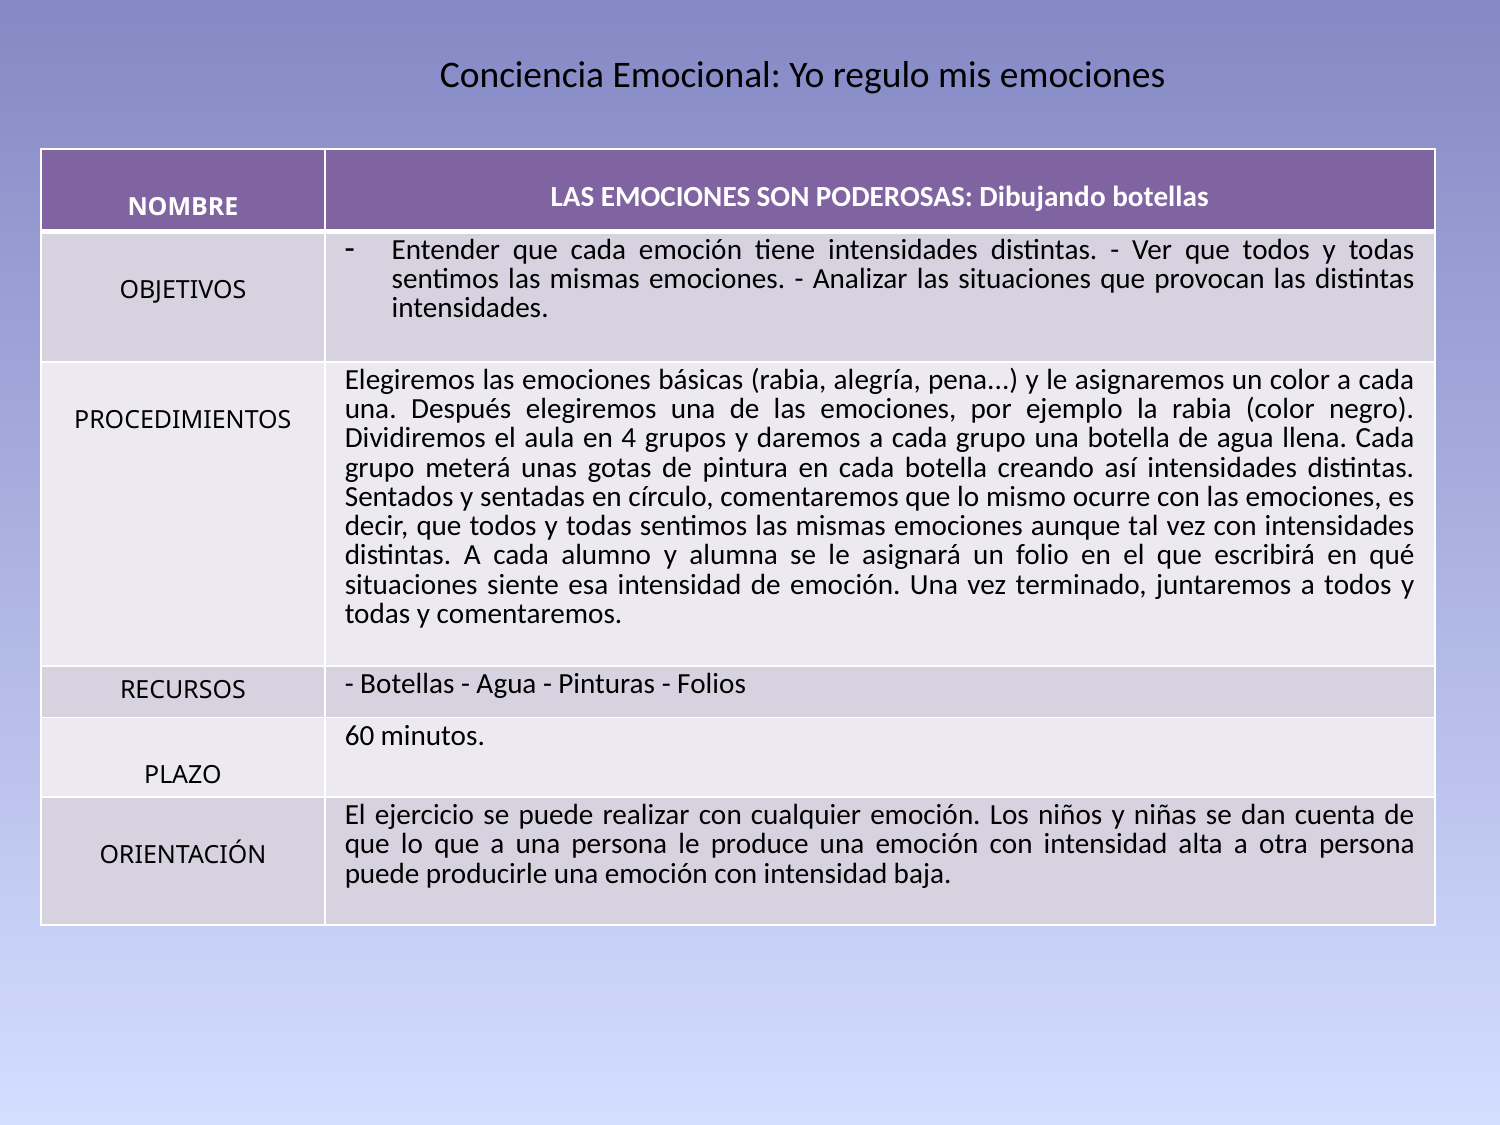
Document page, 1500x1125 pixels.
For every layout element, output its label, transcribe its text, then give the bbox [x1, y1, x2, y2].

table_cell - Botellas - Agua - Pinturas - Folios [326, 667, 1434, 717]
text_box Conciencia Emocional: Yo regulo mis emociones [383, 42, 1223, 103]
table_cell PROCEDIMIENTOS [42, 363, 324, 665]
table_cell 60 minutos. [326, 718, 1434, 796]
table_cell RECURSOS [42, 667, 324, 717]
table_cell Entender que cada emoción tiene intensidades distintas. - Ver que todos y todas sentimos las mismas emociones. - Analizar las situaciones que provocan las distintas intensidades. [326, 234, 1434, 361]
table_cell ORIENTACIÓN [42, 798, 324, 924]
table_header NOMBRE [42, 150, 324, 229]
table_cell Elegiremos las emociones básicas (rabia, alegría, pena...) y le asignaremos un color a cada una. Después elegiremos una de las emociones, por ejemplo la rabia (color negro). Dividiremos el aula en 4 grupos y daremos a cada grupo una botella de agua llena. Cada grupo meterá unas gotas de pintura en cada botella creando así intensidades distintas. Sentados y sentadas en círculo, comentaremos que lo mismo ocurre con las emociones, es decir, que todos y todas sentimos las mismas emociones aunque tal vez con intensidades distintas. A cada alumno y alumna se le asignará un folio en el que escribirá en qué situaciones siente esa intensidad de emoción. Una vez terminado, juntaremos a todos y todas y comentaremos. [326, 363, 1434, 665]
table_cell PLAZO [42, 718, 324, 796]
table_cell OBJETIVOS [42, 234, 324, 361]
table_header LAS EMOCIONES SON PODEROSAS: Dibujando botellas [326, 150, 1434, 229]
table_cell El ejercicio se puede realizar con cualquier emoción. Los niños y niñas se dan cuenta de que lo que a una persona le produce una emoción con intensidad alta a otra persona puede producirle una emoción con intensidad baja. [326, 798, 1434, 924]
